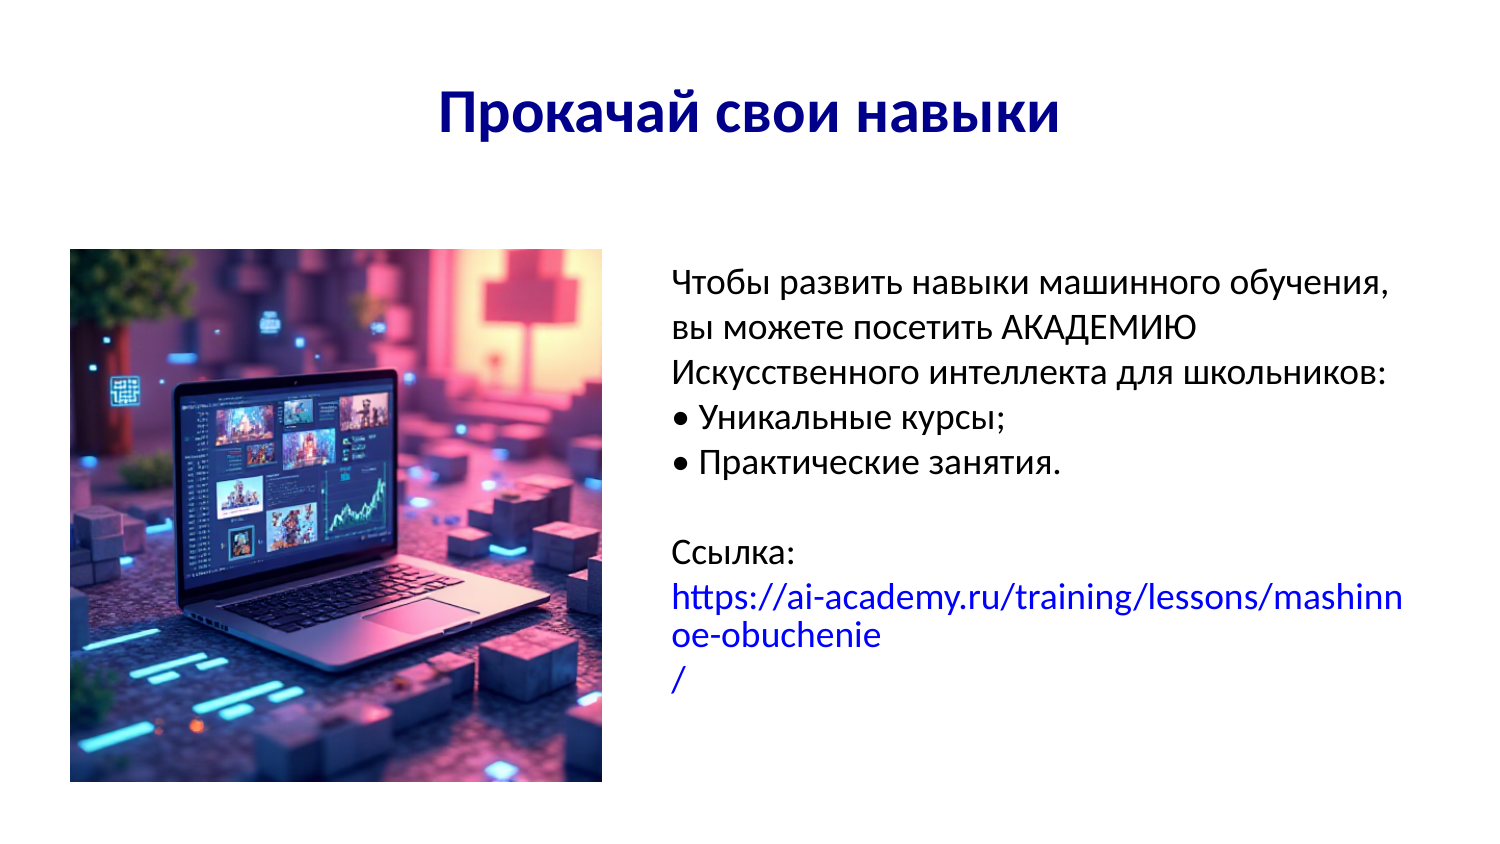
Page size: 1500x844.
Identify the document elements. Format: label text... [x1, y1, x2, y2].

picture [70, 249, 602, 782]
text_box Чтобы развить навыки машинного обучения, вы можете посетить АКАДЕМИЮ Искусственного интеллекта для школьников: • Уникальные курсы; • Практические занятия. Ссылка: https://ai-academy.ru/training/lessons/mashinnoe-obuchenie/ [656, 249, 1438, 715]
text_box Прокачай свои навыки [62, 62, 1438, 153]
